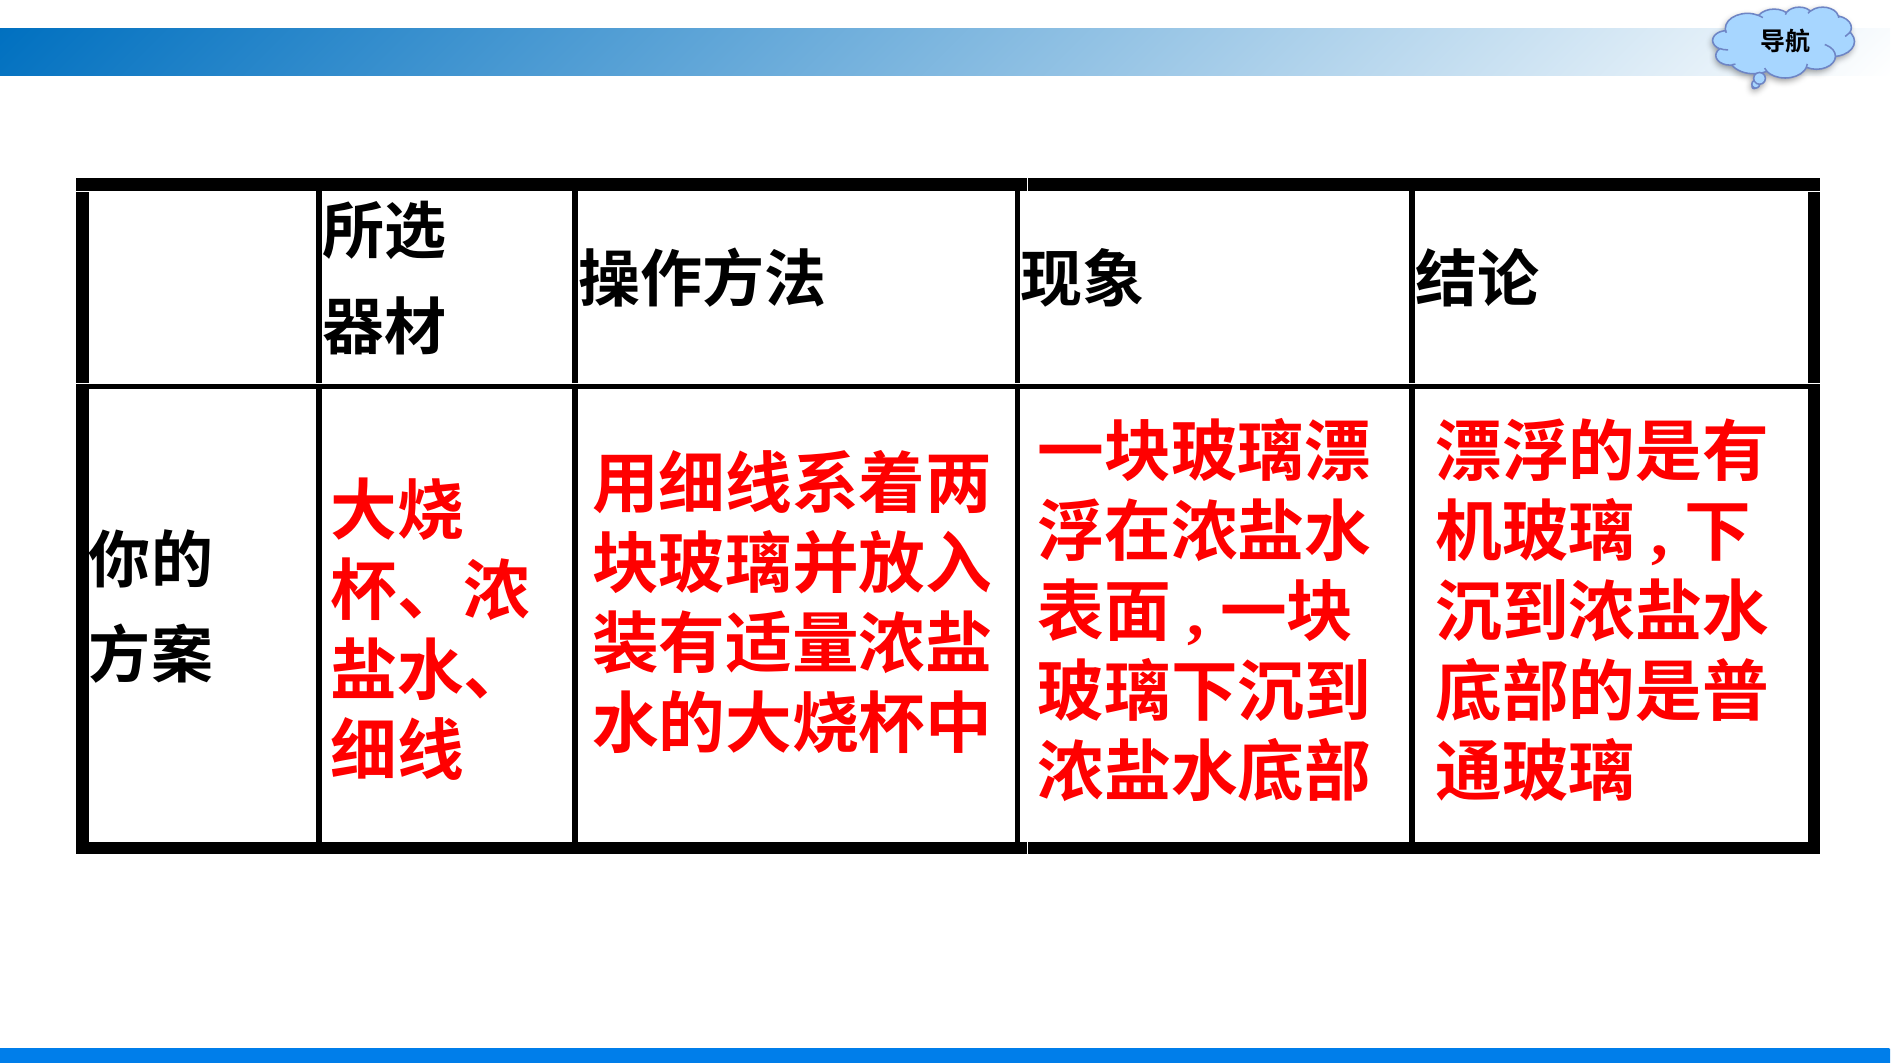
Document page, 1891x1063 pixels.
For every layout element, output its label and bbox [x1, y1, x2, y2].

text_box [59, 177, 1833, 934]
